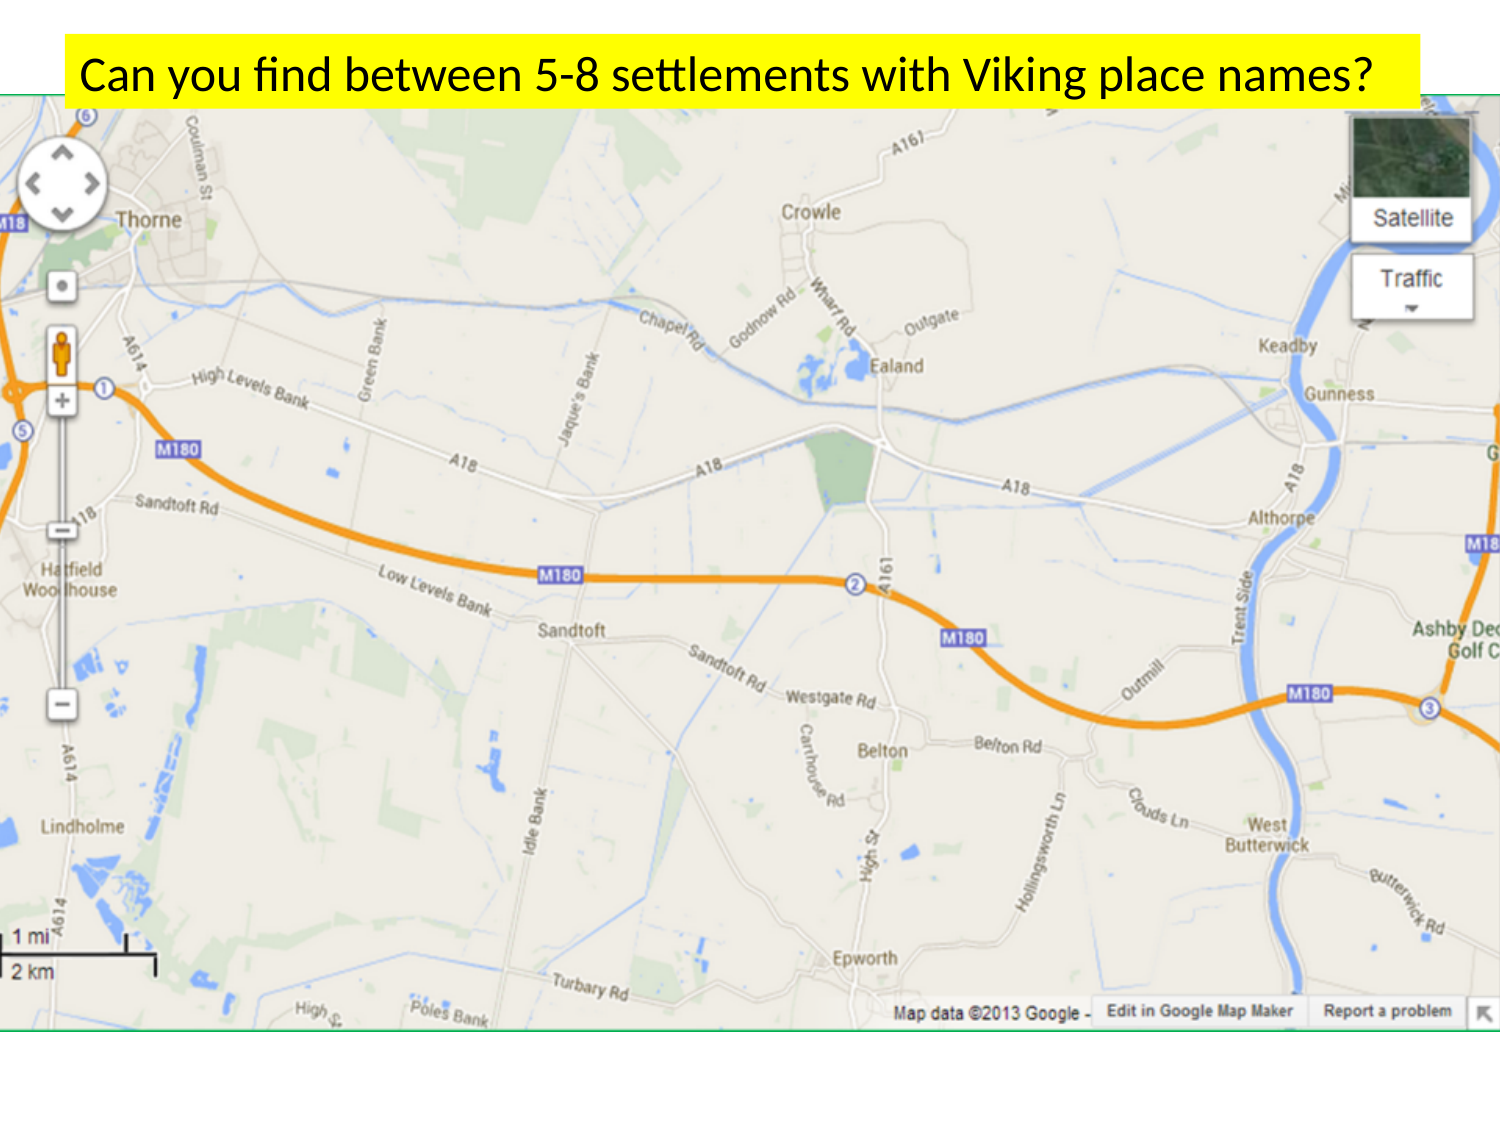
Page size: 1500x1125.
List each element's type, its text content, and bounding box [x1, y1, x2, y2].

picture [0, 94, 1500, 1032]
text_box Can you find between 5-8 settlements with Viking place names? [64, 33, 1421, 92]
